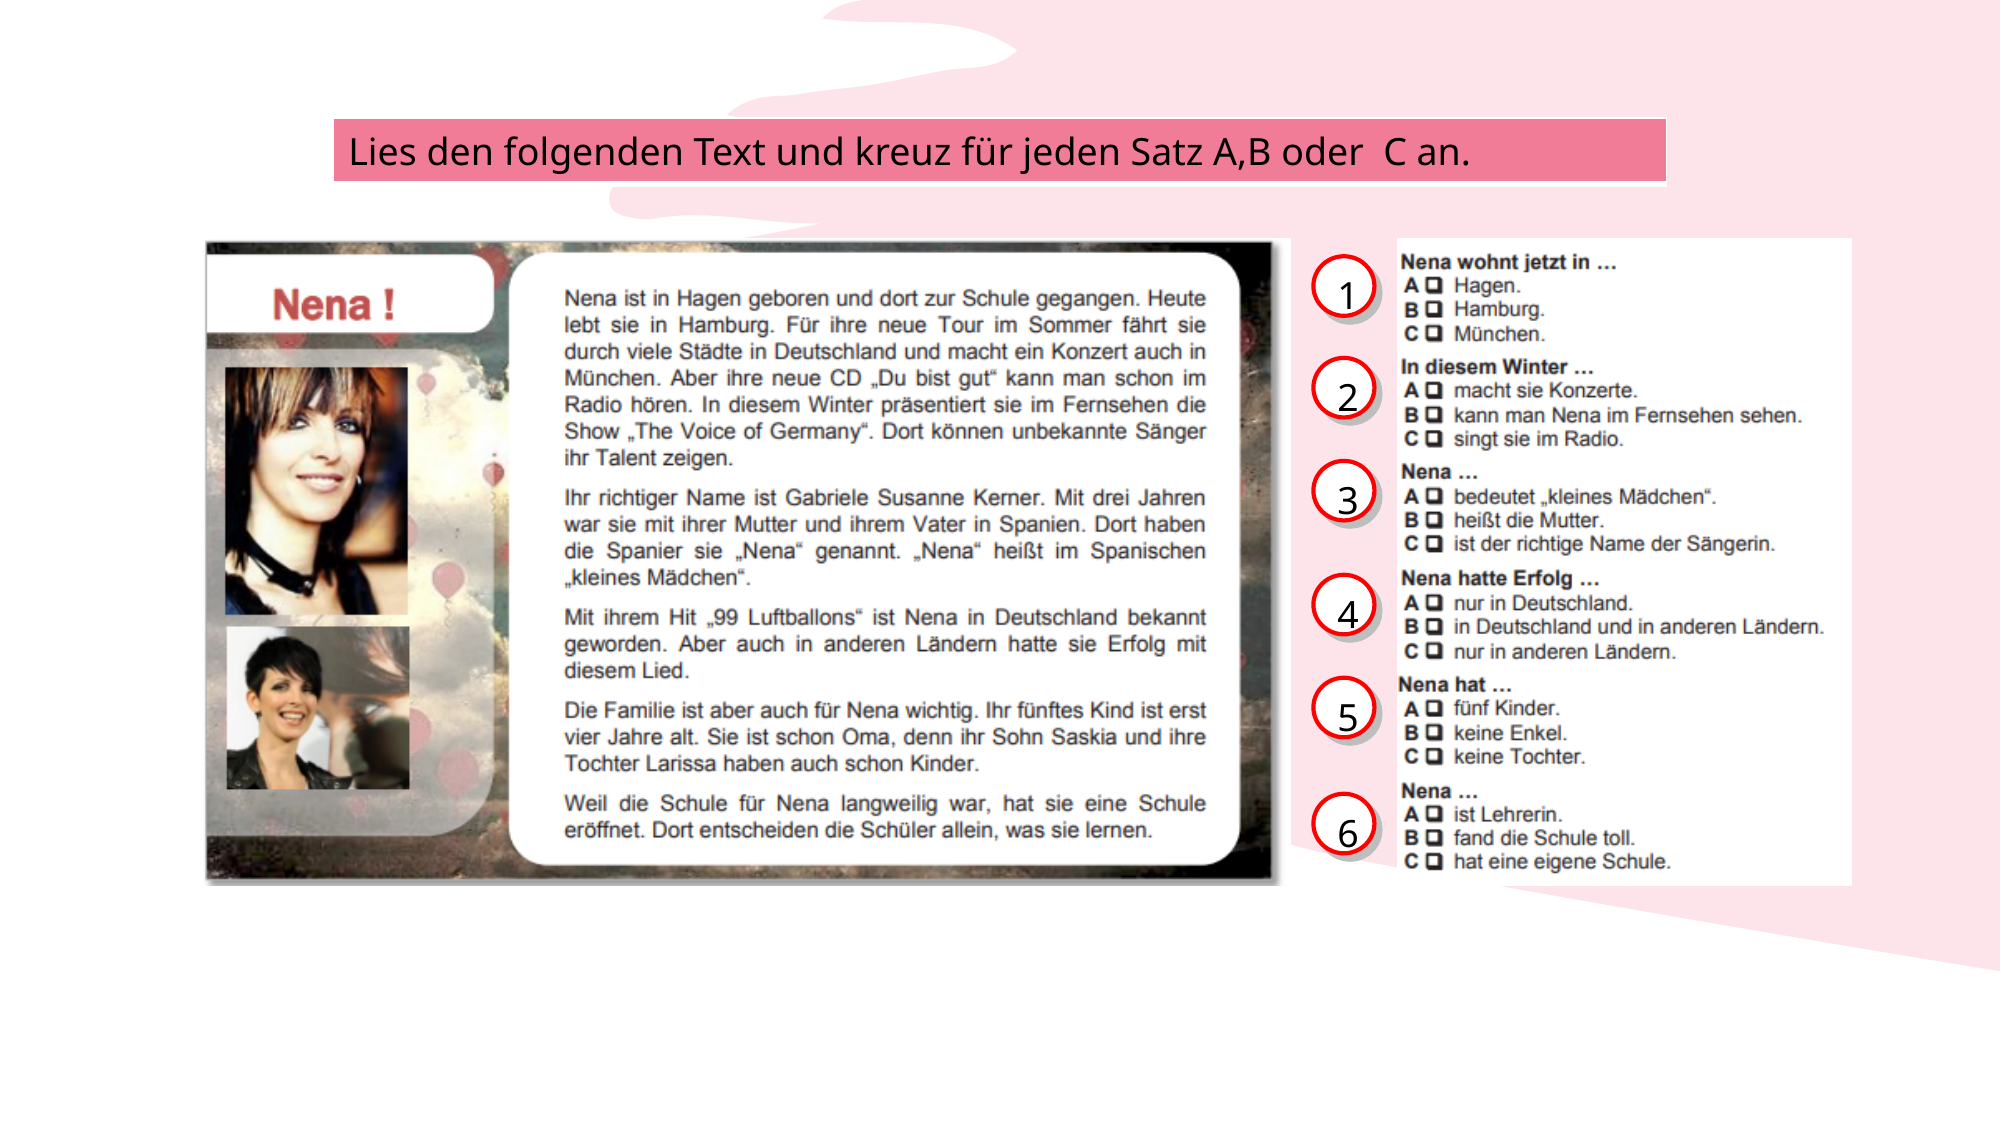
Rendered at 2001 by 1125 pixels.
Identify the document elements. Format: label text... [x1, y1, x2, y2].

picture [1397, 238, 1853, 886]
text_box 1 [1313, 256, 1375, 316]
text_box 6 [1313, 793, 1375, 854]
picture [199, 238, 1291, 886]
text_box 3 [1313, 460, 1375, 521]
text_box 2 [1313, 357, 1375, 418]
table_header Lies den folgenden Text und kreuz für jeden Satz A,B oder C an. [334, 119, 1666, 181]
text_box 5 [1313, 677, 1375, 738]
text_box 4 [1313, 574, 1375, 635]
